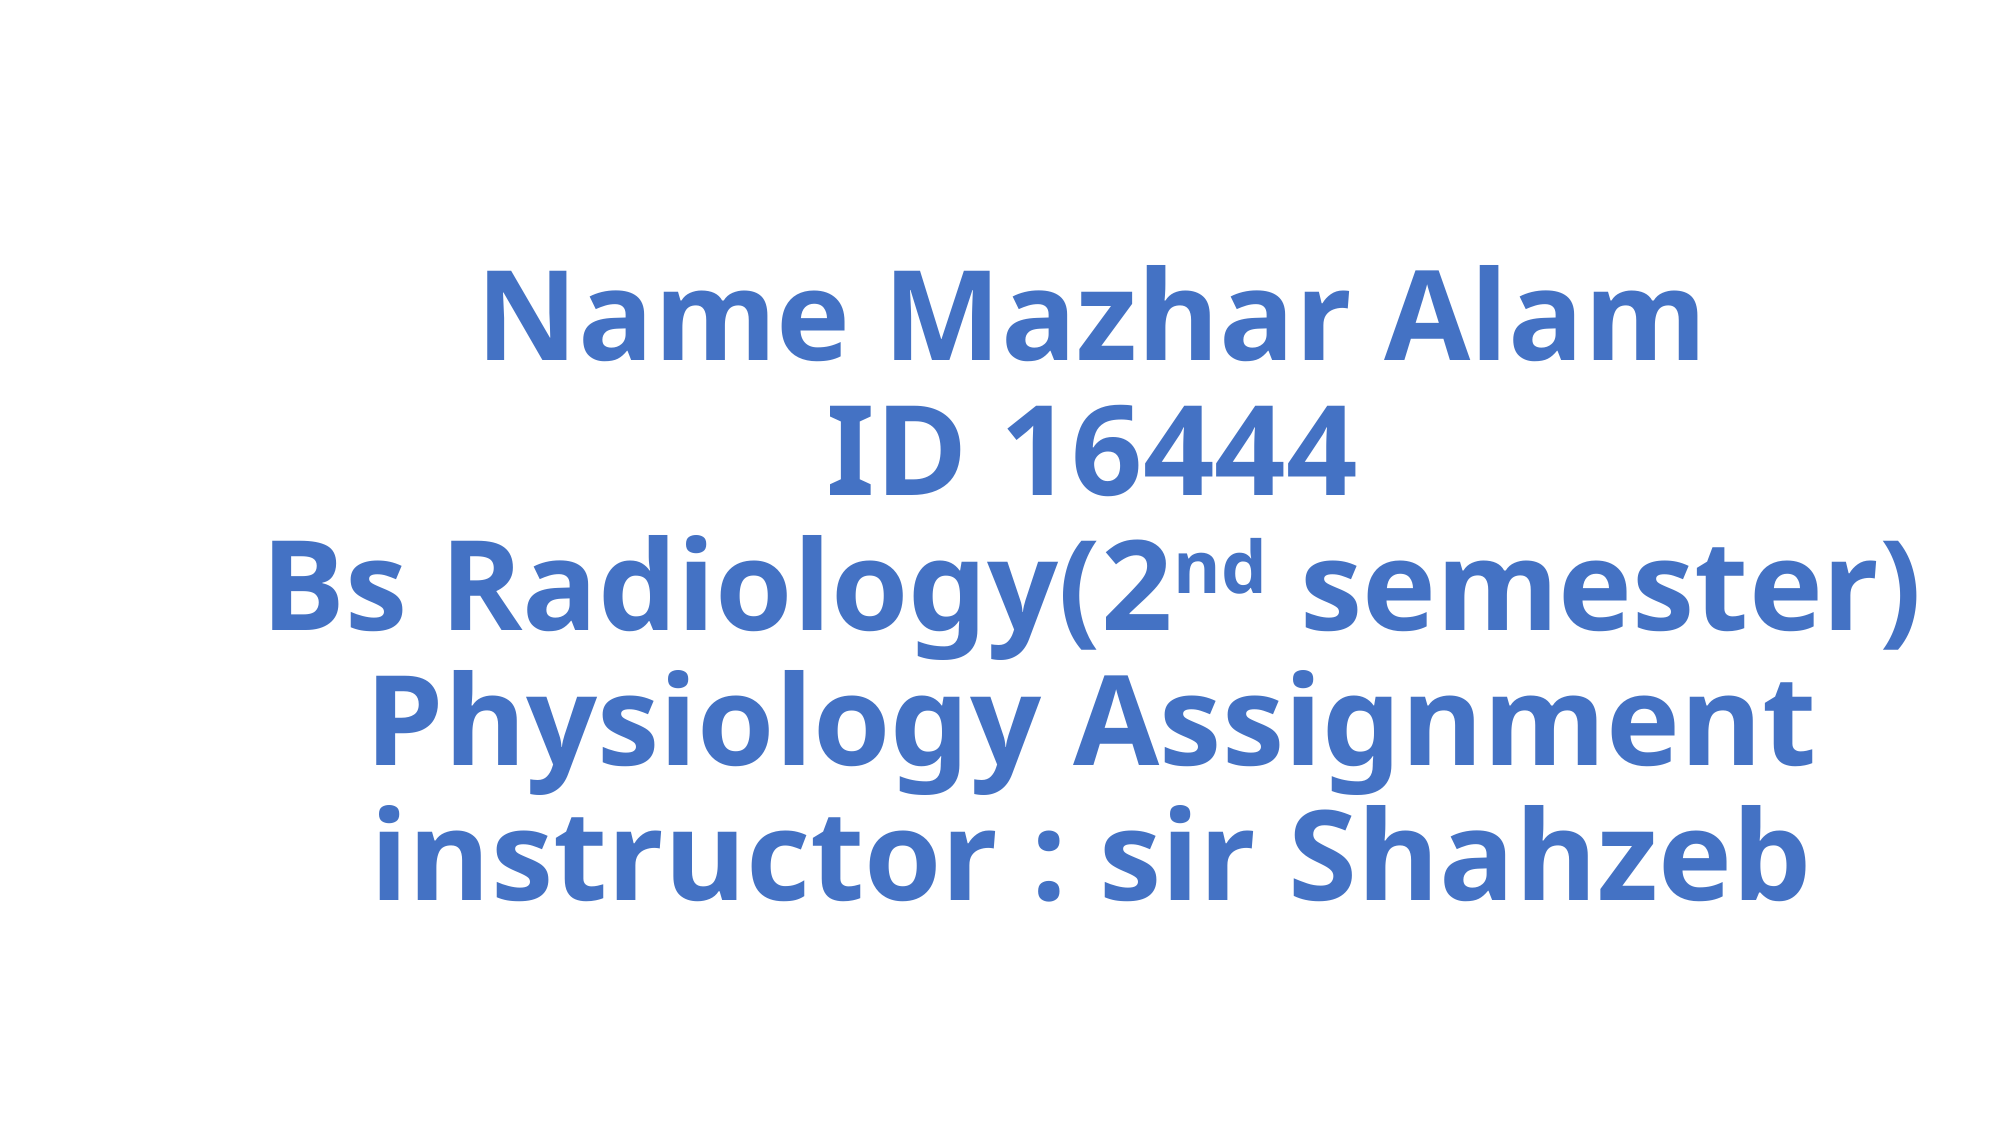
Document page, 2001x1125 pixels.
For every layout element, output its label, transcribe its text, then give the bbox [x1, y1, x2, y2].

title Name Mazhar Alam ID 16444 Bs Radiology(2nd semester) Physiology Assignment instructor : sir Shahzeb [64, 147, 2000, 1085]
